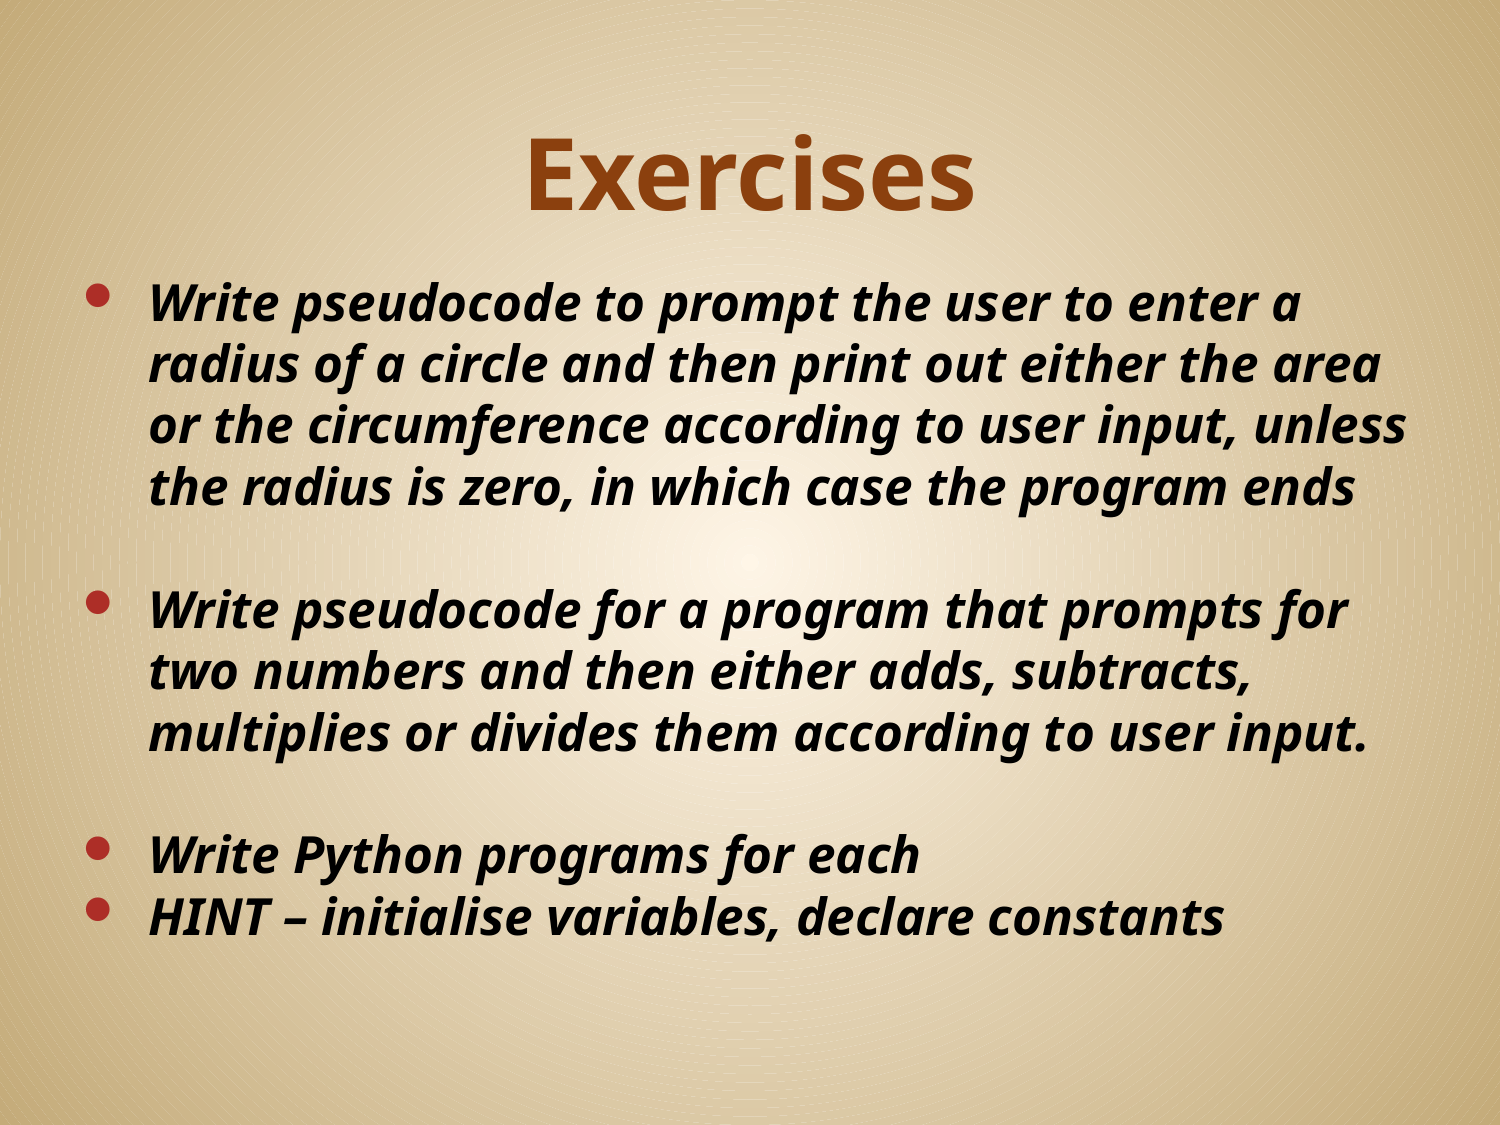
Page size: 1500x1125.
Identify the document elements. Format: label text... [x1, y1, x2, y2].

title Exercises [75, 50, 1425, 238]
list Write pseudocode to prompt the user to enter a radius of a circle and then print out either the area or the circumference according to user input, unless the radius is zero, in which case the program ends Write pseudocode for a program that prompts for two numbers and then either adds, subtracts, multiplies or divides them according to user input. Write Python programs for each HINT – initialise variables, declare constants [75, 262, 1425, 1005]
